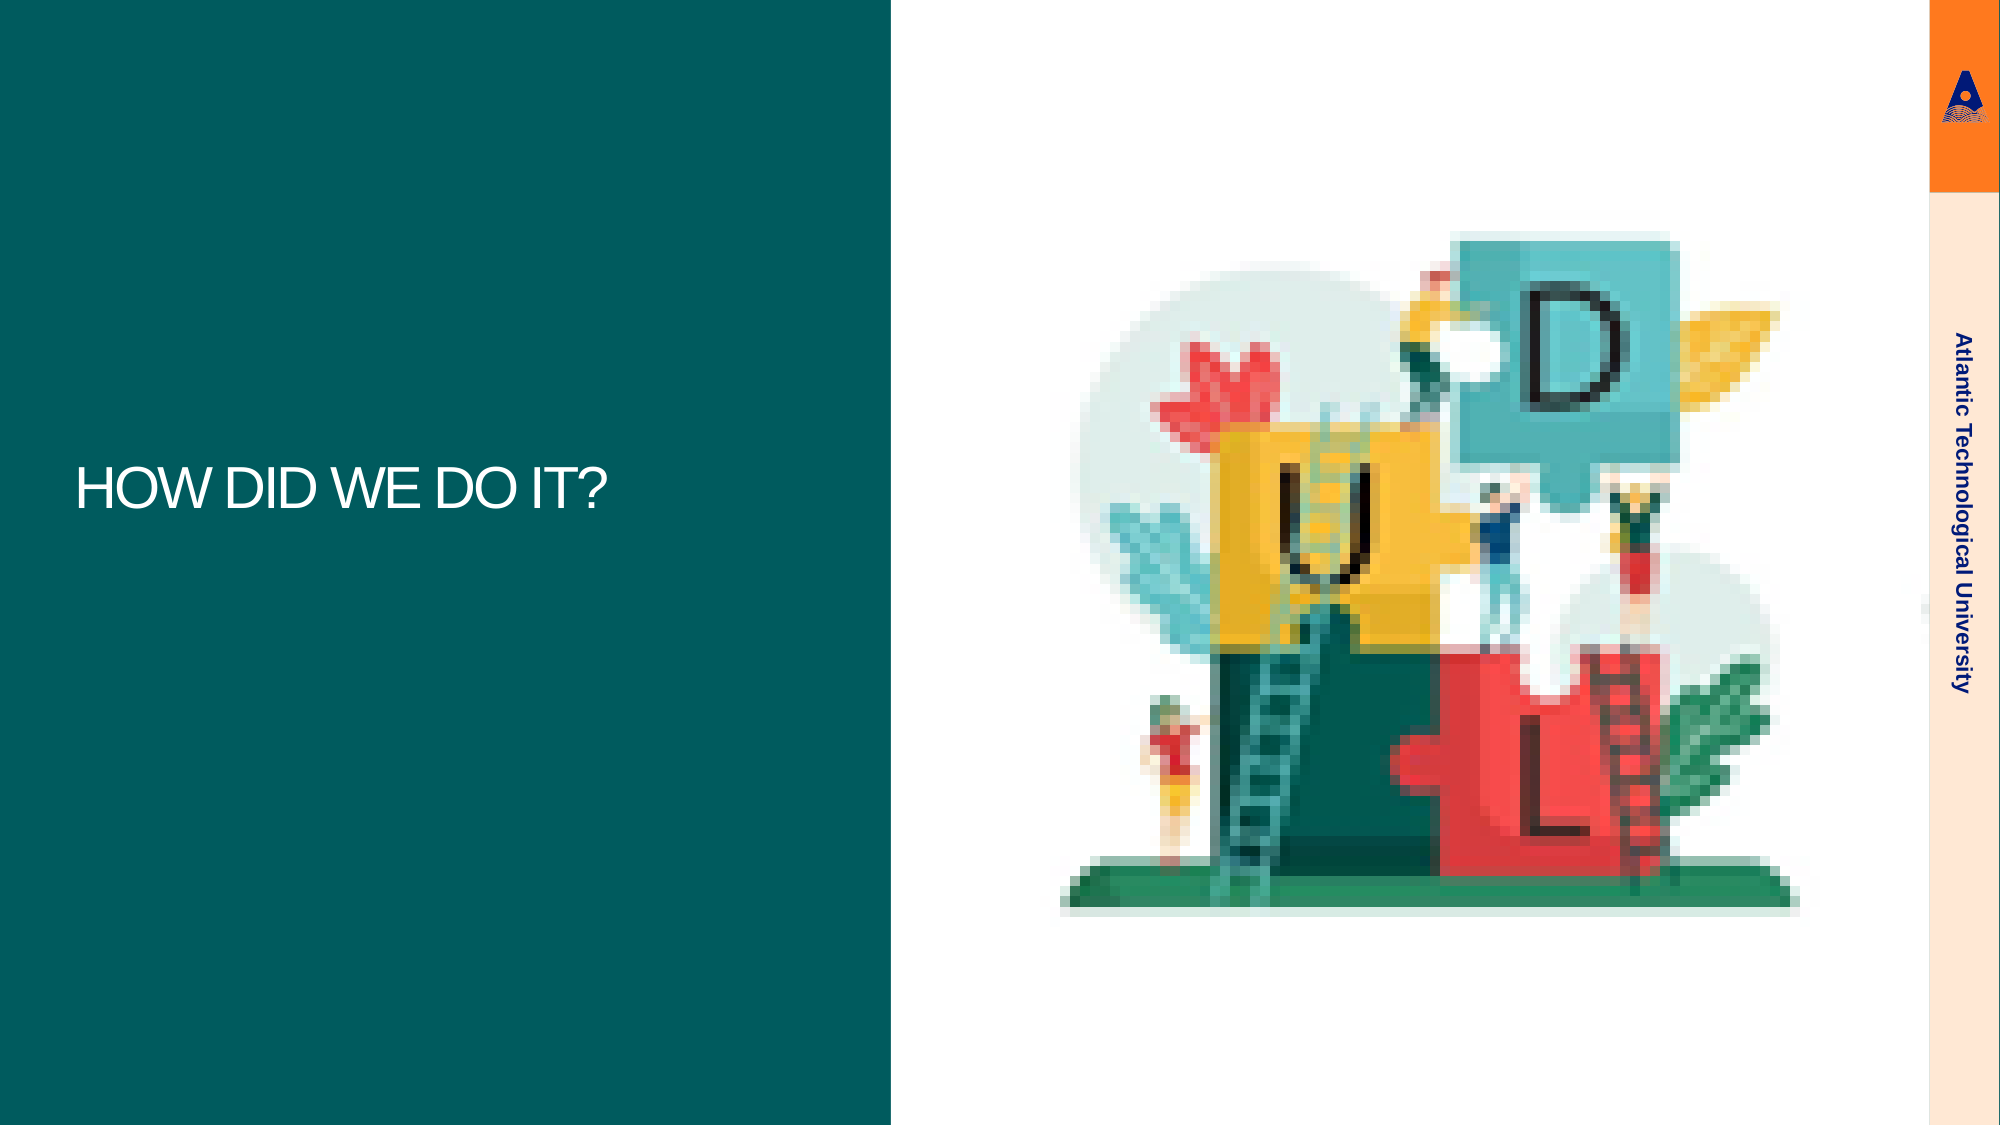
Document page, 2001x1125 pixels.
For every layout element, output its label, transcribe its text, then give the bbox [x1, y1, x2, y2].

title HOW DID WE DO IT? [74, 449, 729, 559]
picture [890, 0, 1930, 1125]
picture [1941, 70, 1990, 123]
